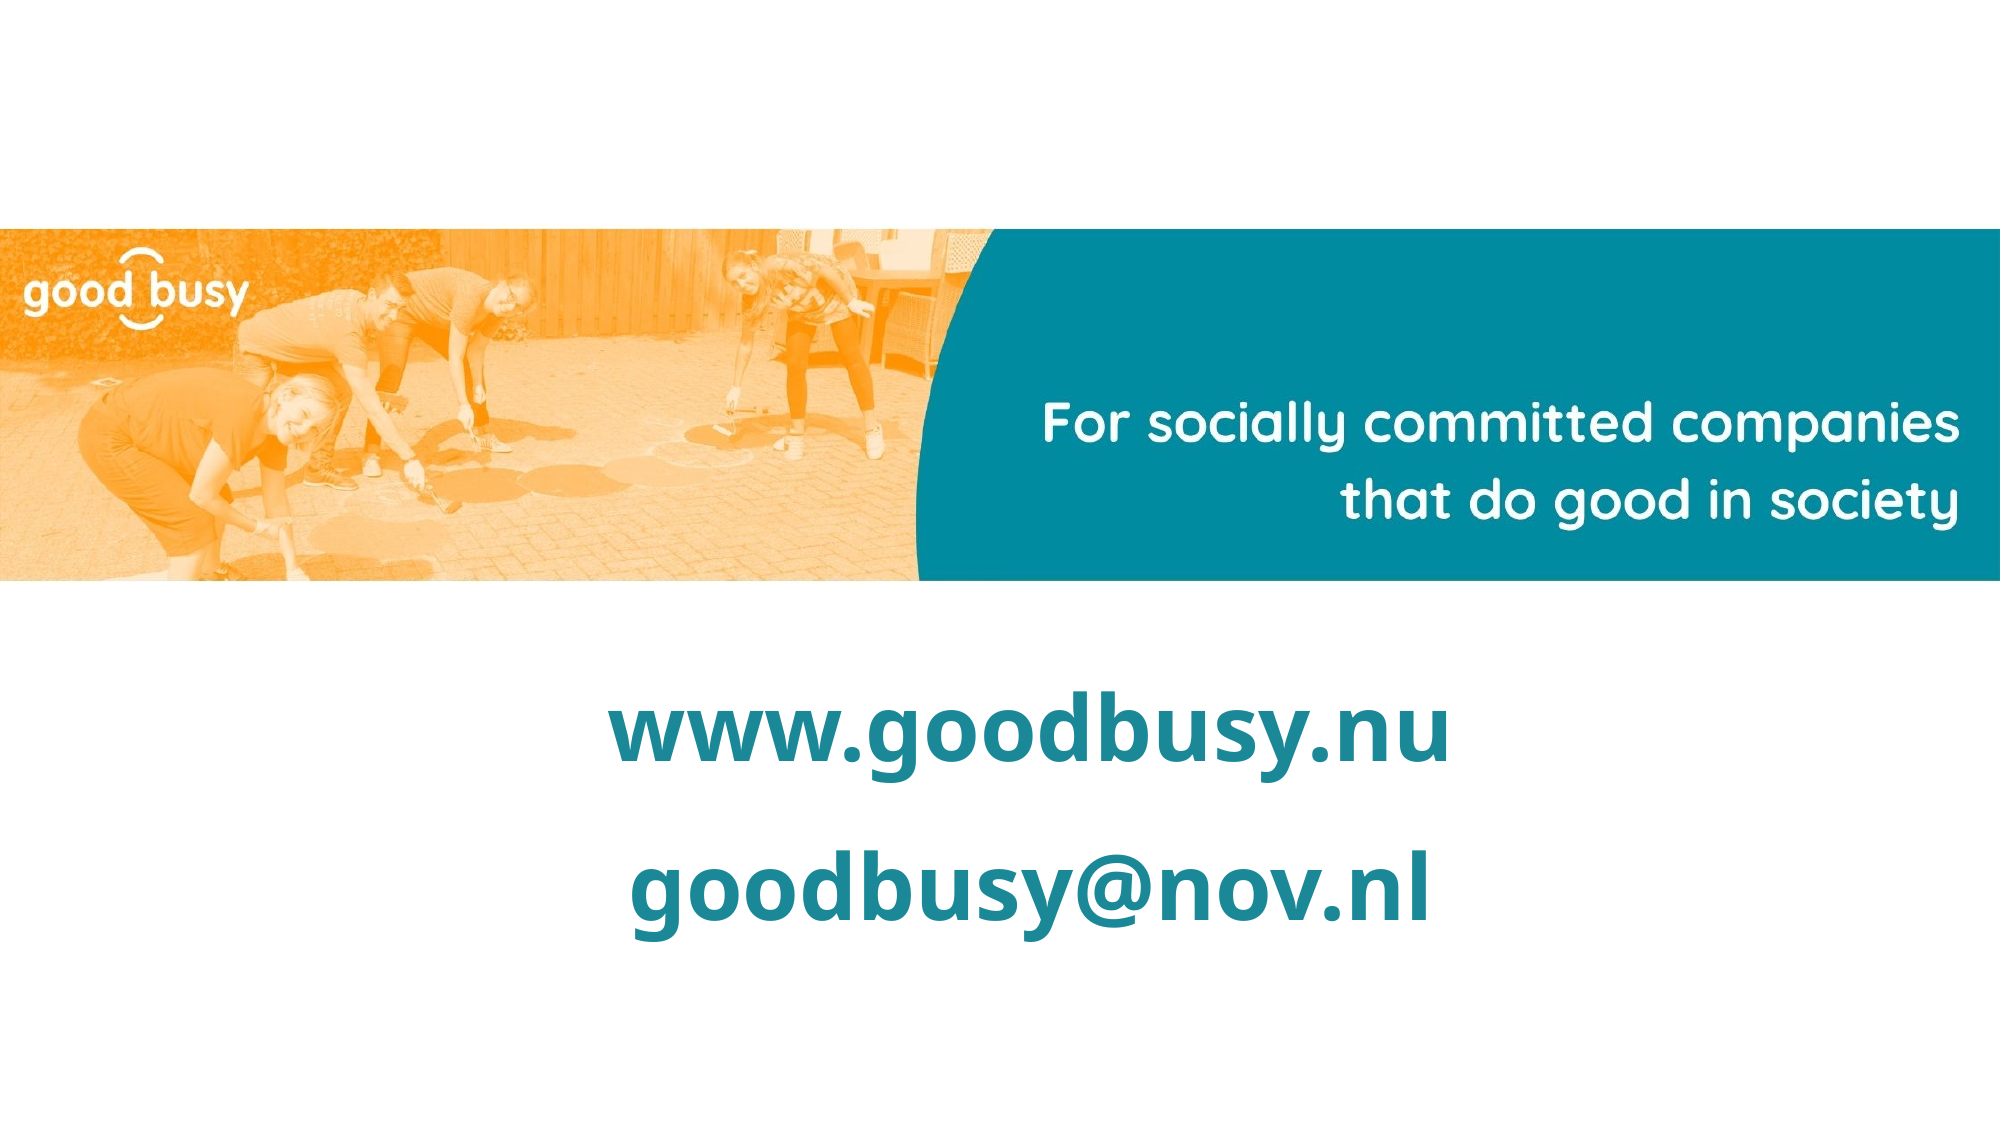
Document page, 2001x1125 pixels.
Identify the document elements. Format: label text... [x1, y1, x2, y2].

text_box www.goodbusy.nu goodbusy@nov.nl [394, 723, 1669, 900]
picture [0, 225, 2000, 585]
